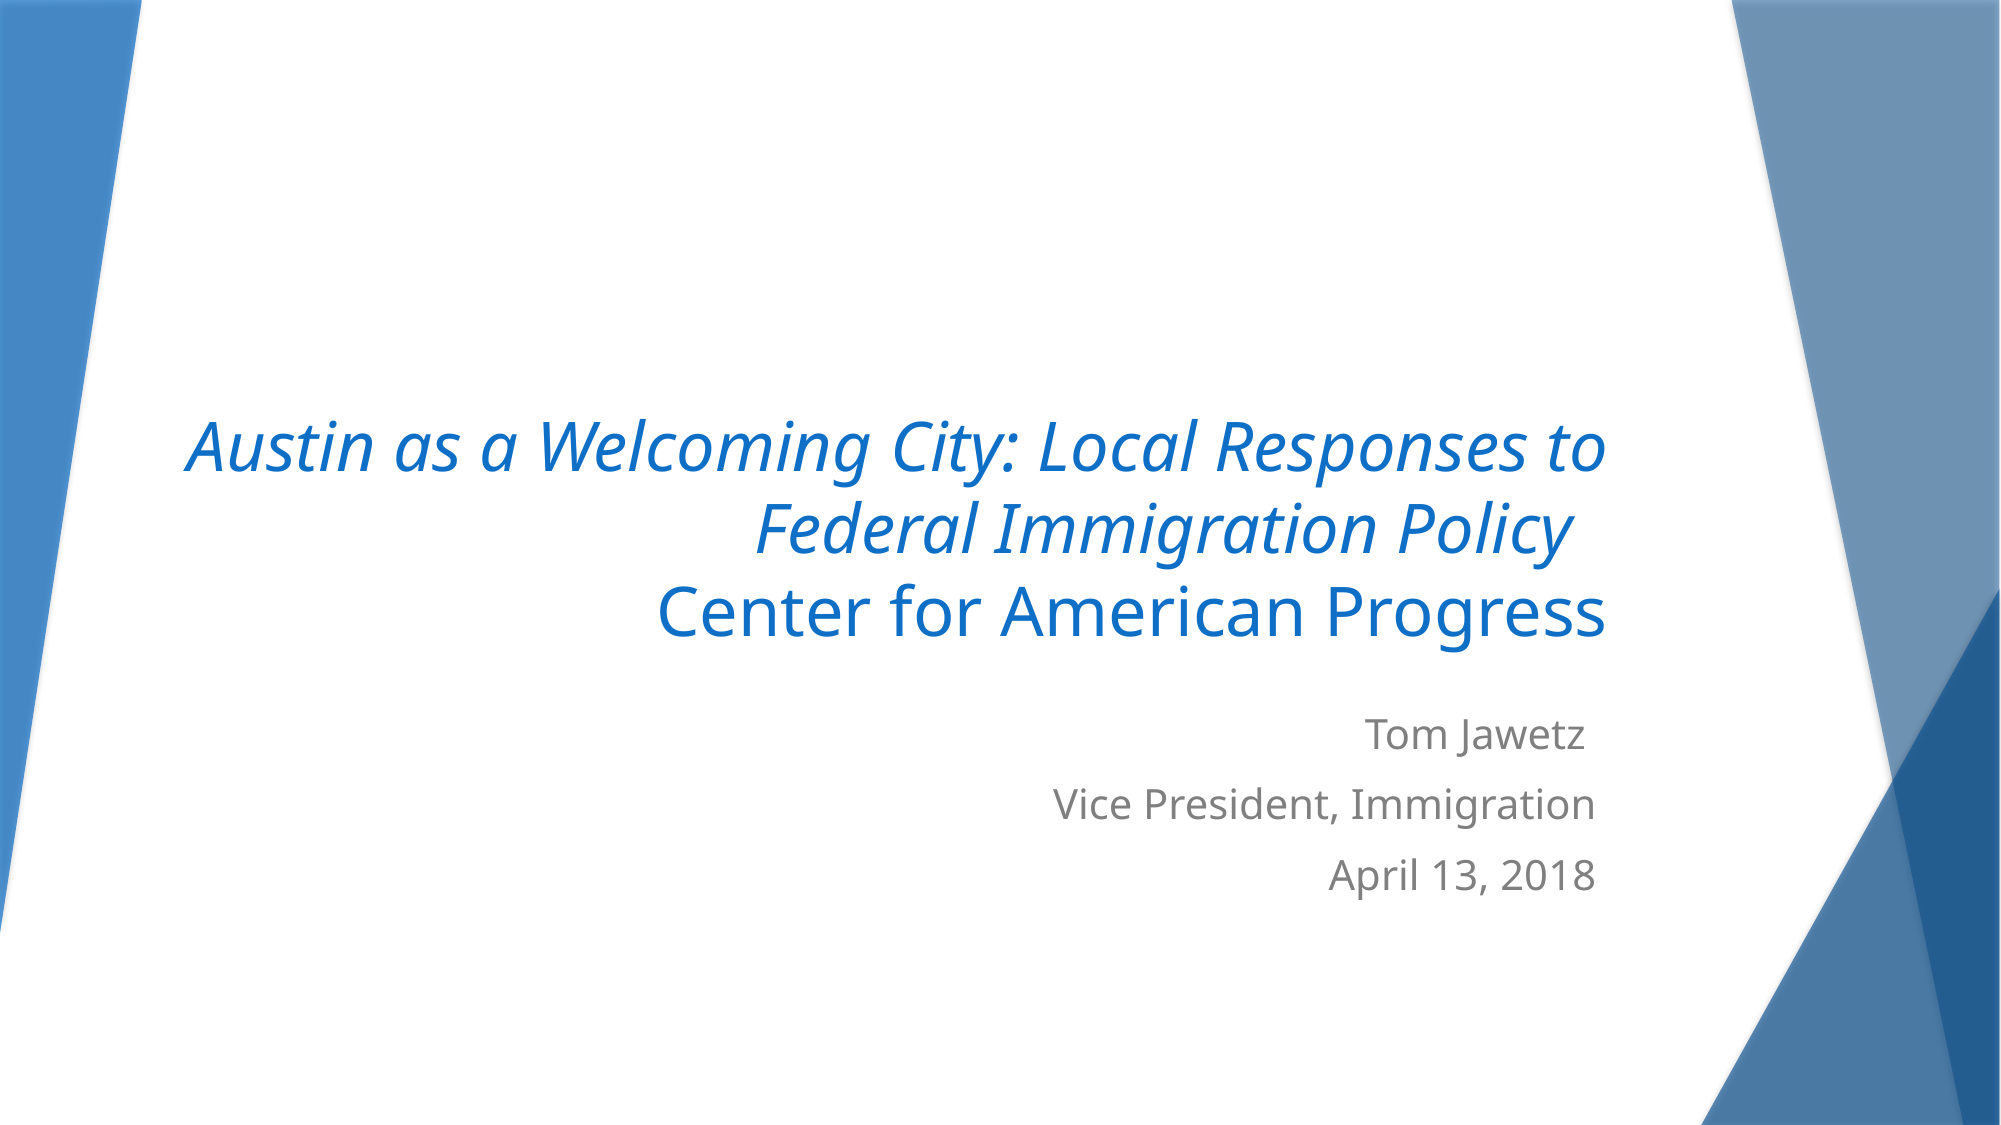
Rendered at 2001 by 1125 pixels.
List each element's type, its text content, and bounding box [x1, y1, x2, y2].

title Austin as a Welcoming City: Local Responses to Federal Immigration Policy Center for American Progress [137, 387, 1624, 658]
subtitle Tom Jawetz Vice President, Immigration April 13, 2018 [337, 699, 1612, 904]
